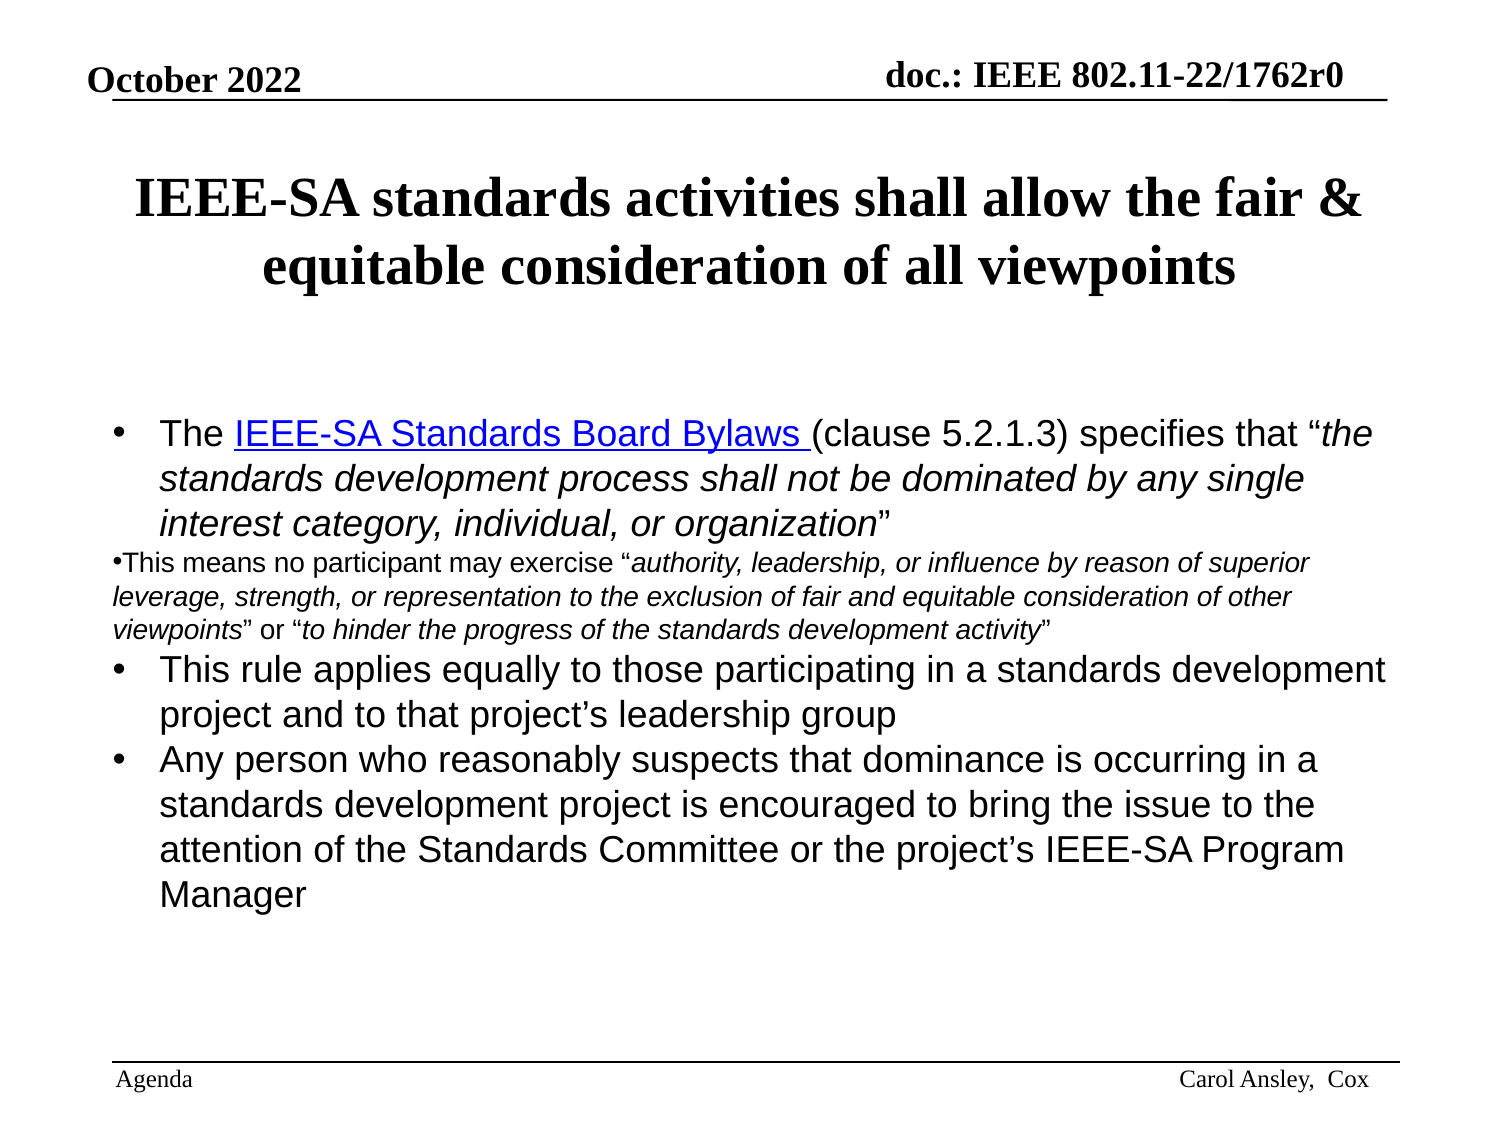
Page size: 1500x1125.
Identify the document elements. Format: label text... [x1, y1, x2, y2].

list The IEEE-SA Standards Board Bylaws (clause 5.2.1.3) specifies that “the standards development process shall not be dominated by any single interest category, individual, or organization” This means no participant may exercise “authority, leadership, or influence by reason of superior leverage, strength, or representation to the exclusion of fair and equitable consideration of other viewpoints” or “to hinder the progress of the standards development activity” This rule applies equally to those participating in a standards development project and to that project’s leadership group Any person who reasonably suspects that dominance is occurring in a standards development project is encouraged to bring the issue to the attention of the Standards Committee or the project’s IEEE-SA Program Manager [111, 324, 1388, 1001]
title IEEE-SA standards activities shall allow the fair & equitable consideration of all viewpoints [111, 139, 1388, 316]
